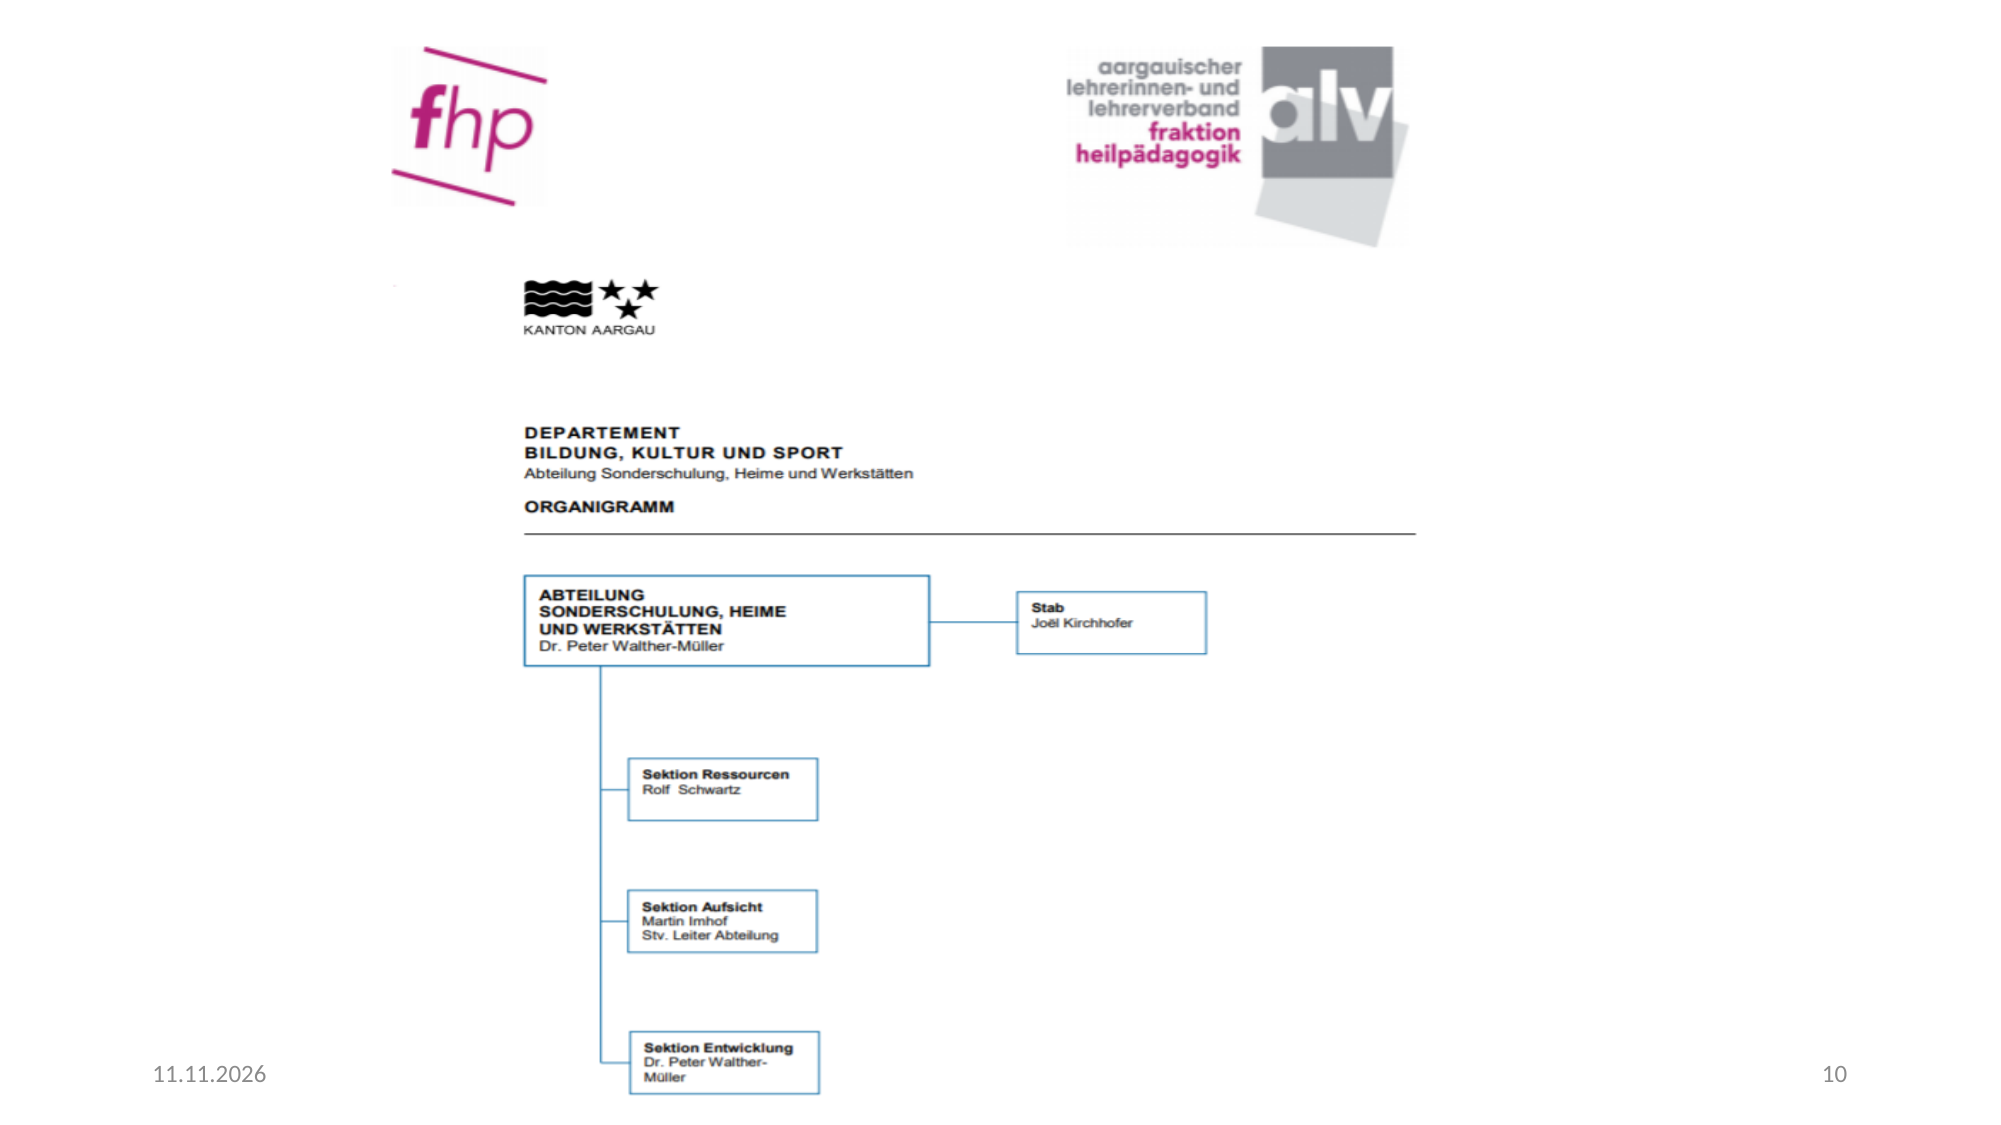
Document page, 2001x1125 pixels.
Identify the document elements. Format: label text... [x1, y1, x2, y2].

picture [351, 0, 1461, 1103]
slide_number 10 [1461, 1042, 1863, 1103]
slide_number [137, 1042, 440, 1103]
